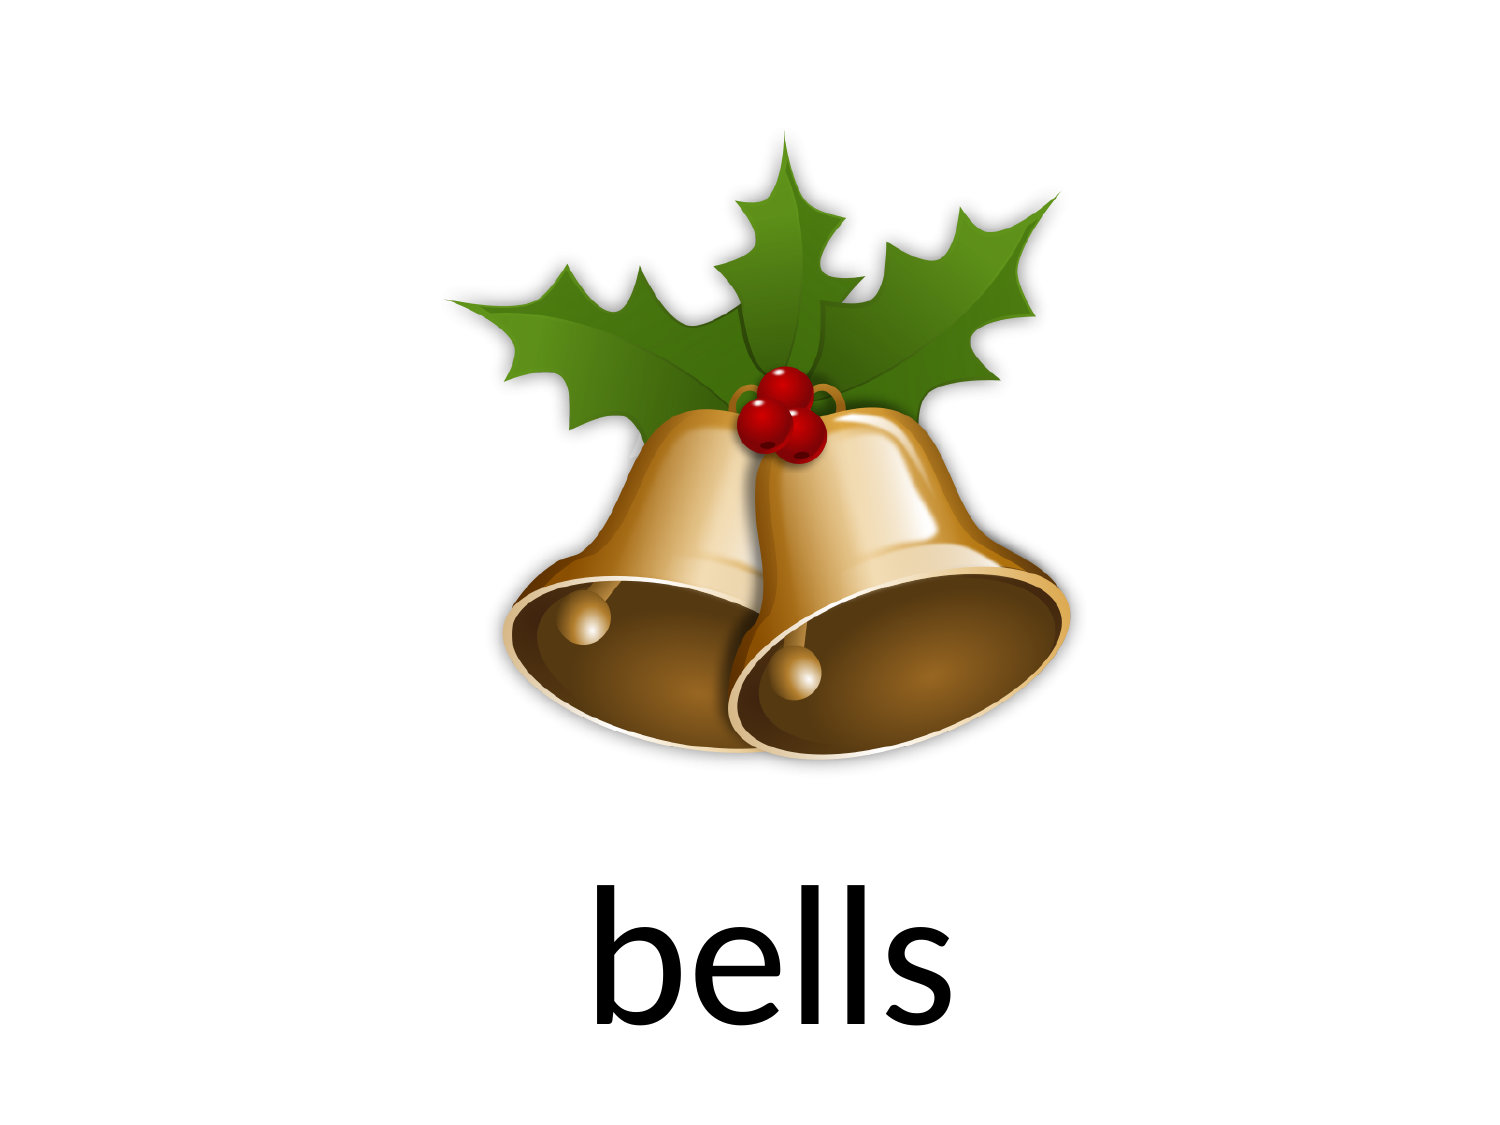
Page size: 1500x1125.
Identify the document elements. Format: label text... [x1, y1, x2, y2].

text_box bells [345, 817, 1196, 1073]
picture [384, 70, 1129, 818]
